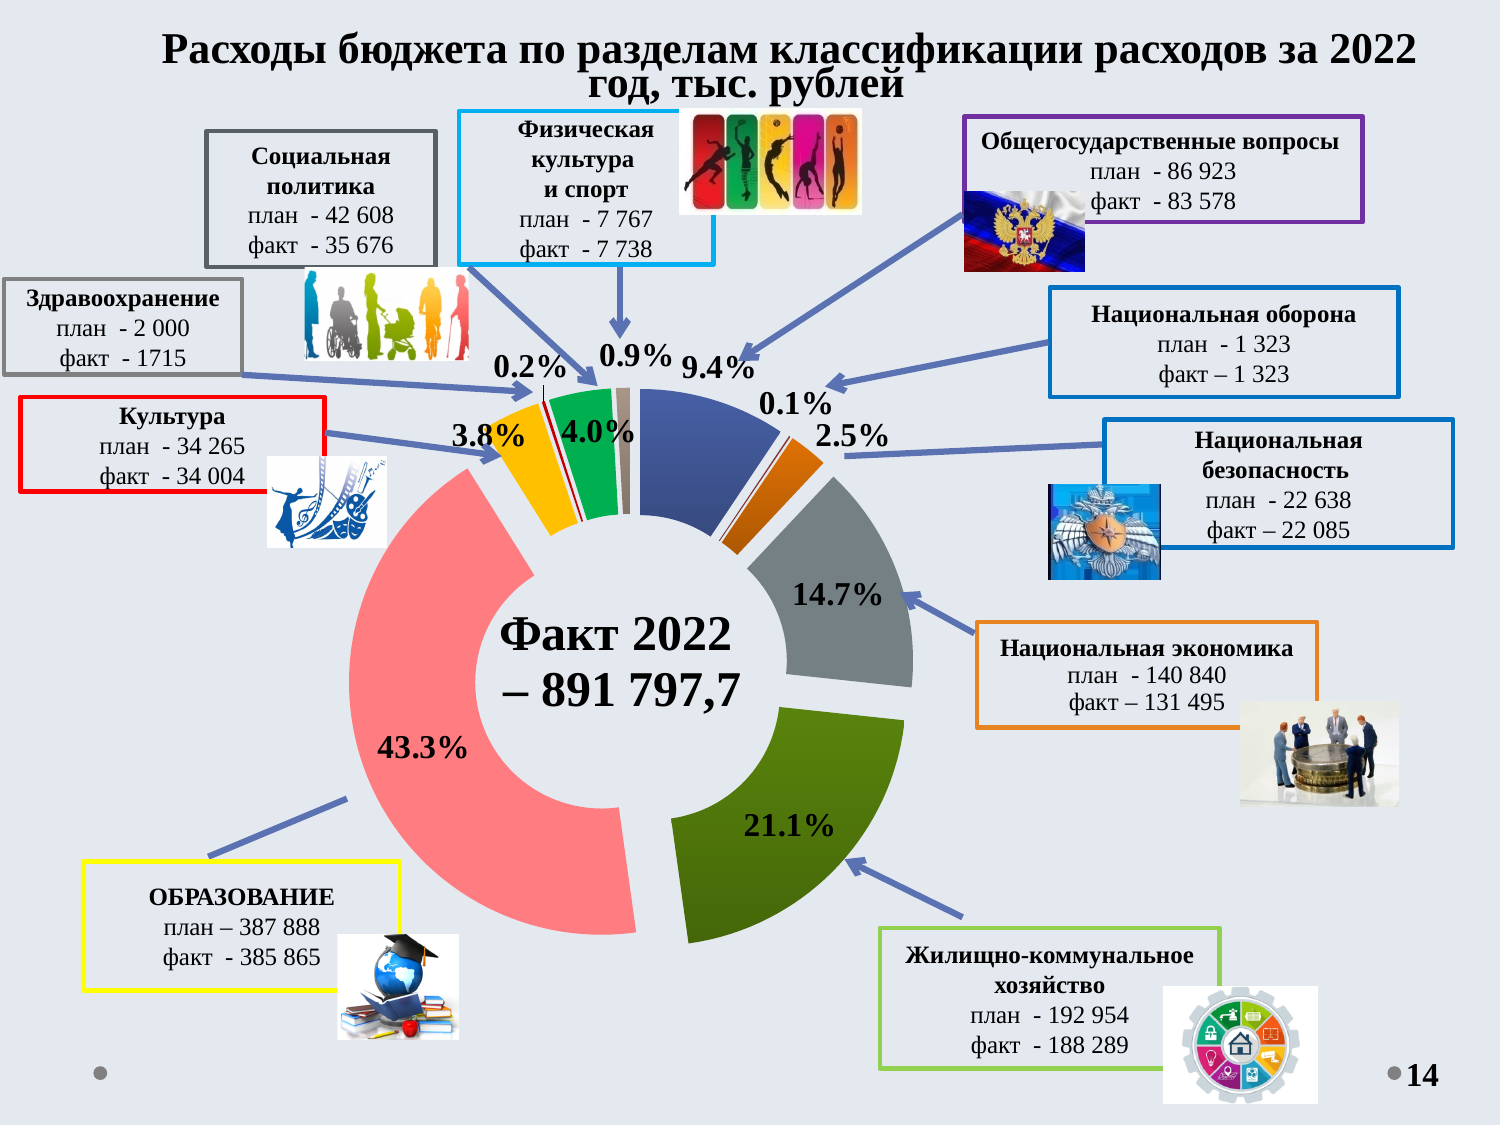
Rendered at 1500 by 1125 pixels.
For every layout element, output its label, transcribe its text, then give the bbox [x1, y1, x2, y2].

picture [1163, 986, 1318, 1105]
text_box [468, 266, 598, 387]
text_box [737, 213, 963, 362]
text_box Жилищно-коммунальное хозяйство план - 192 954 факт - 188 289 [878, 990, 1158, 1071]
text_box Общегосударственные вопросы план - 86 923 факт - 83 578 [962, 114, 1365, 224]
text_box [824, 342, 1049, 387]
text_box ОБРАЗОВАНИЕ план – 387 888 факт - 385 865 [81, 989, 330, 993]
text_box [899, 592, 975, 634]
picture [267, 455, 387, 549]
picture [963, 190, 1086, 272]
slide_number 14 [1401, 1042, 1494, 1103]
text_box Здравоохранение план - 2 000 факт - 1715 [2, 277, 244, 377]
text_box Физическая культура и спорт план - 7 767 факт - 7 738 [457, 109, 716, 267]
picture [678, 108, 862, 215]
text_box Национальная безопасность план - 22 638 факт – 22 085 [1398, 417, 1455, 550]
title Расходы бюджета по разделам классификации расходов за 2022 год, тыс. рублей [41, 42, 1463, 114]
text_box Национальная оборона план - 1 323 факт – 1 323 [1048, 285, 1401, 399]
picture [1048, 484, 1161, 580]
picture [336, 933, 460, 1040]
chart [82, 290, 1395, 982]
text_box Культура план - 34 265 факт - 34 004 [18, 395, 77, 494]
picture [1240, 700, 1399, 807]
picture [304, 266, 468, 362]
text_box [324, 432, 503, 457]
text_box Социальная политика план - 42 608 факт - 35 676 [204, 129, 438, 269]
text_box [844, 858, 963, 918]
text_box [241, 374, 534, 393]
